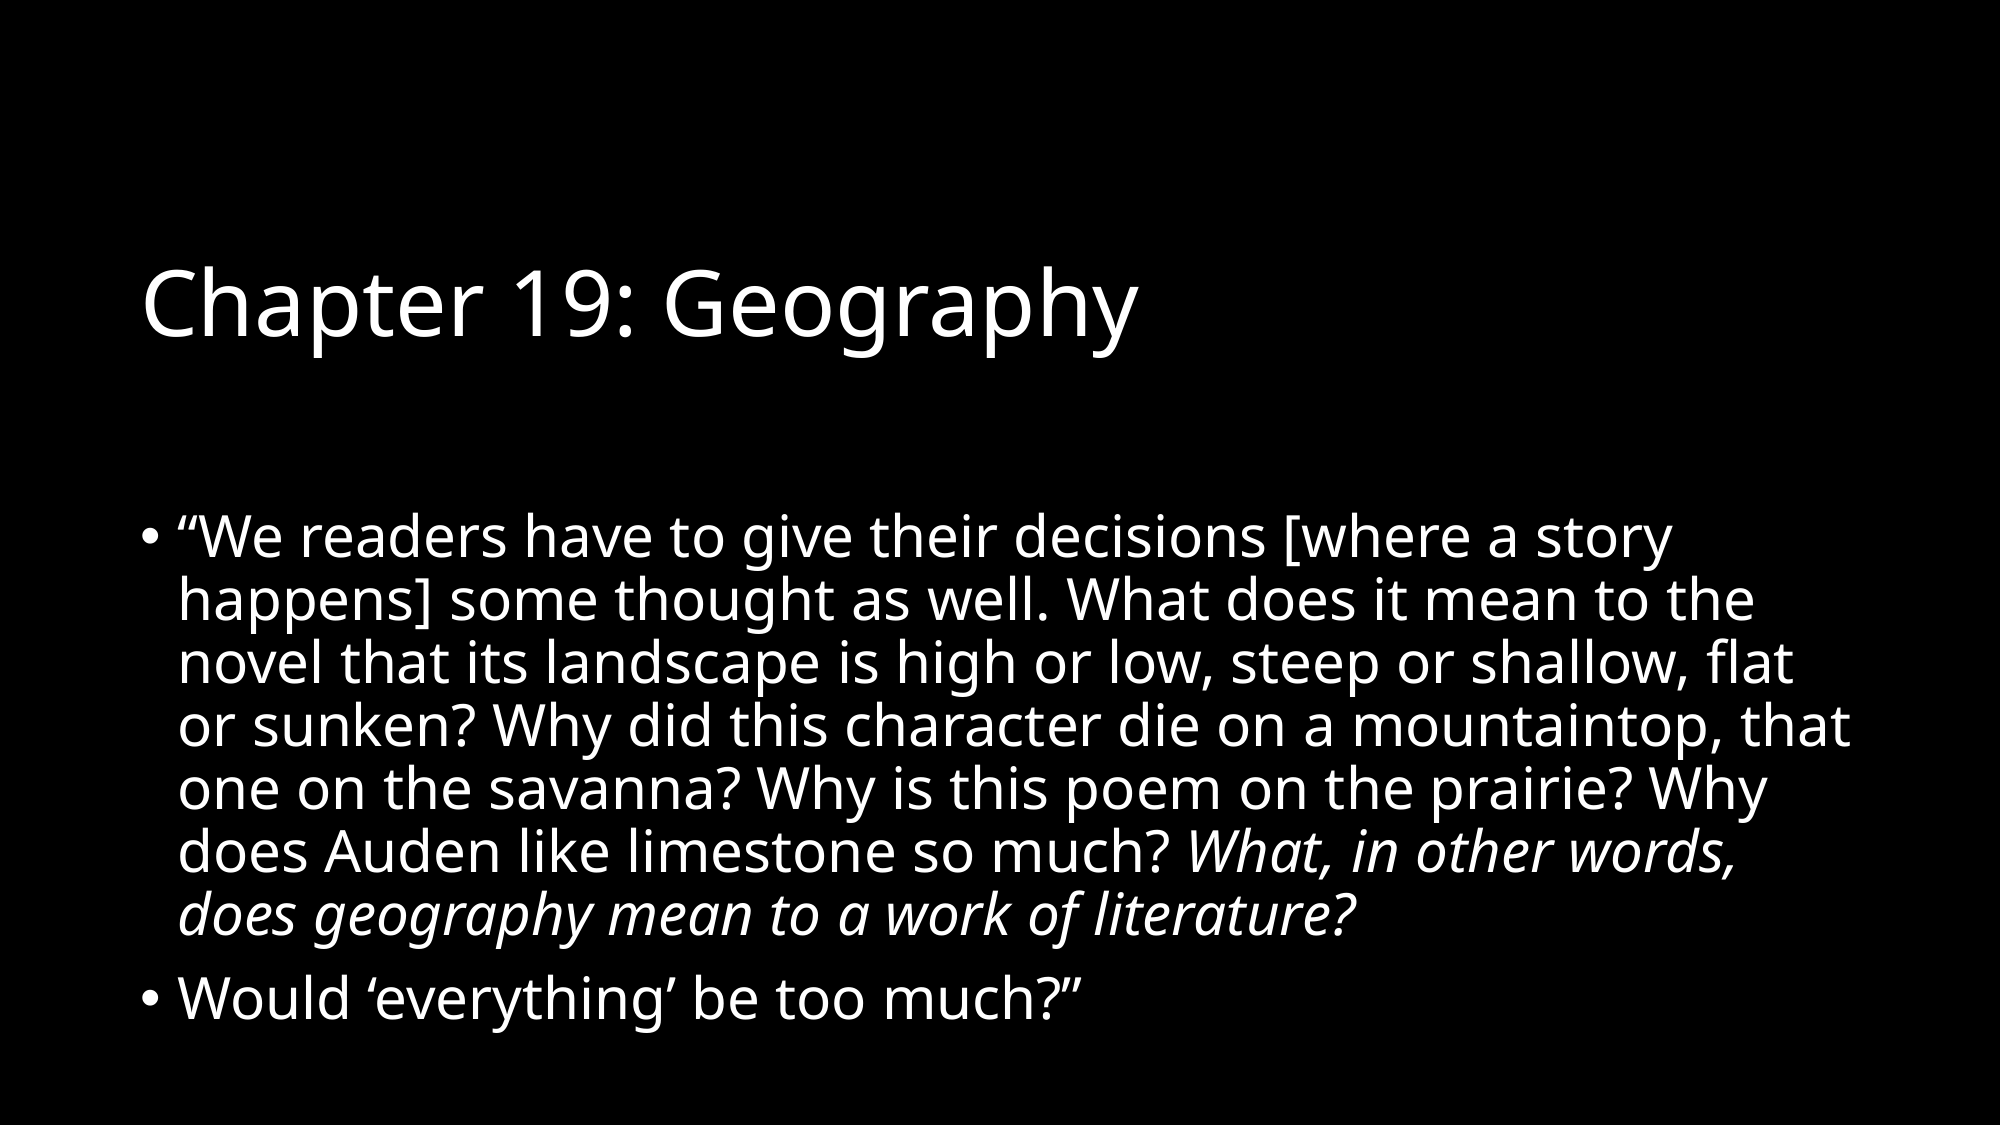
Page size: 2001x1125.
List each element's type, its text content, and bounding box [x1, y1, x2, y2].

list “We readers have to give their decisions [where a story happens] some thought as well. What does it mean to the novel that its landscape is high or low, steep or shallow, flat or sunken? Why did this character die on a mountaintop, that one on the savanna? Why is this poem on the prairie? Why does Auden like limestone so much? What, in other words, does geography mean to a work of literature? Would ‘everything’ be too much?” [125, 500, 1875, 1000]
title Chapter 19: Geography [125, 249, 1625, 458]
